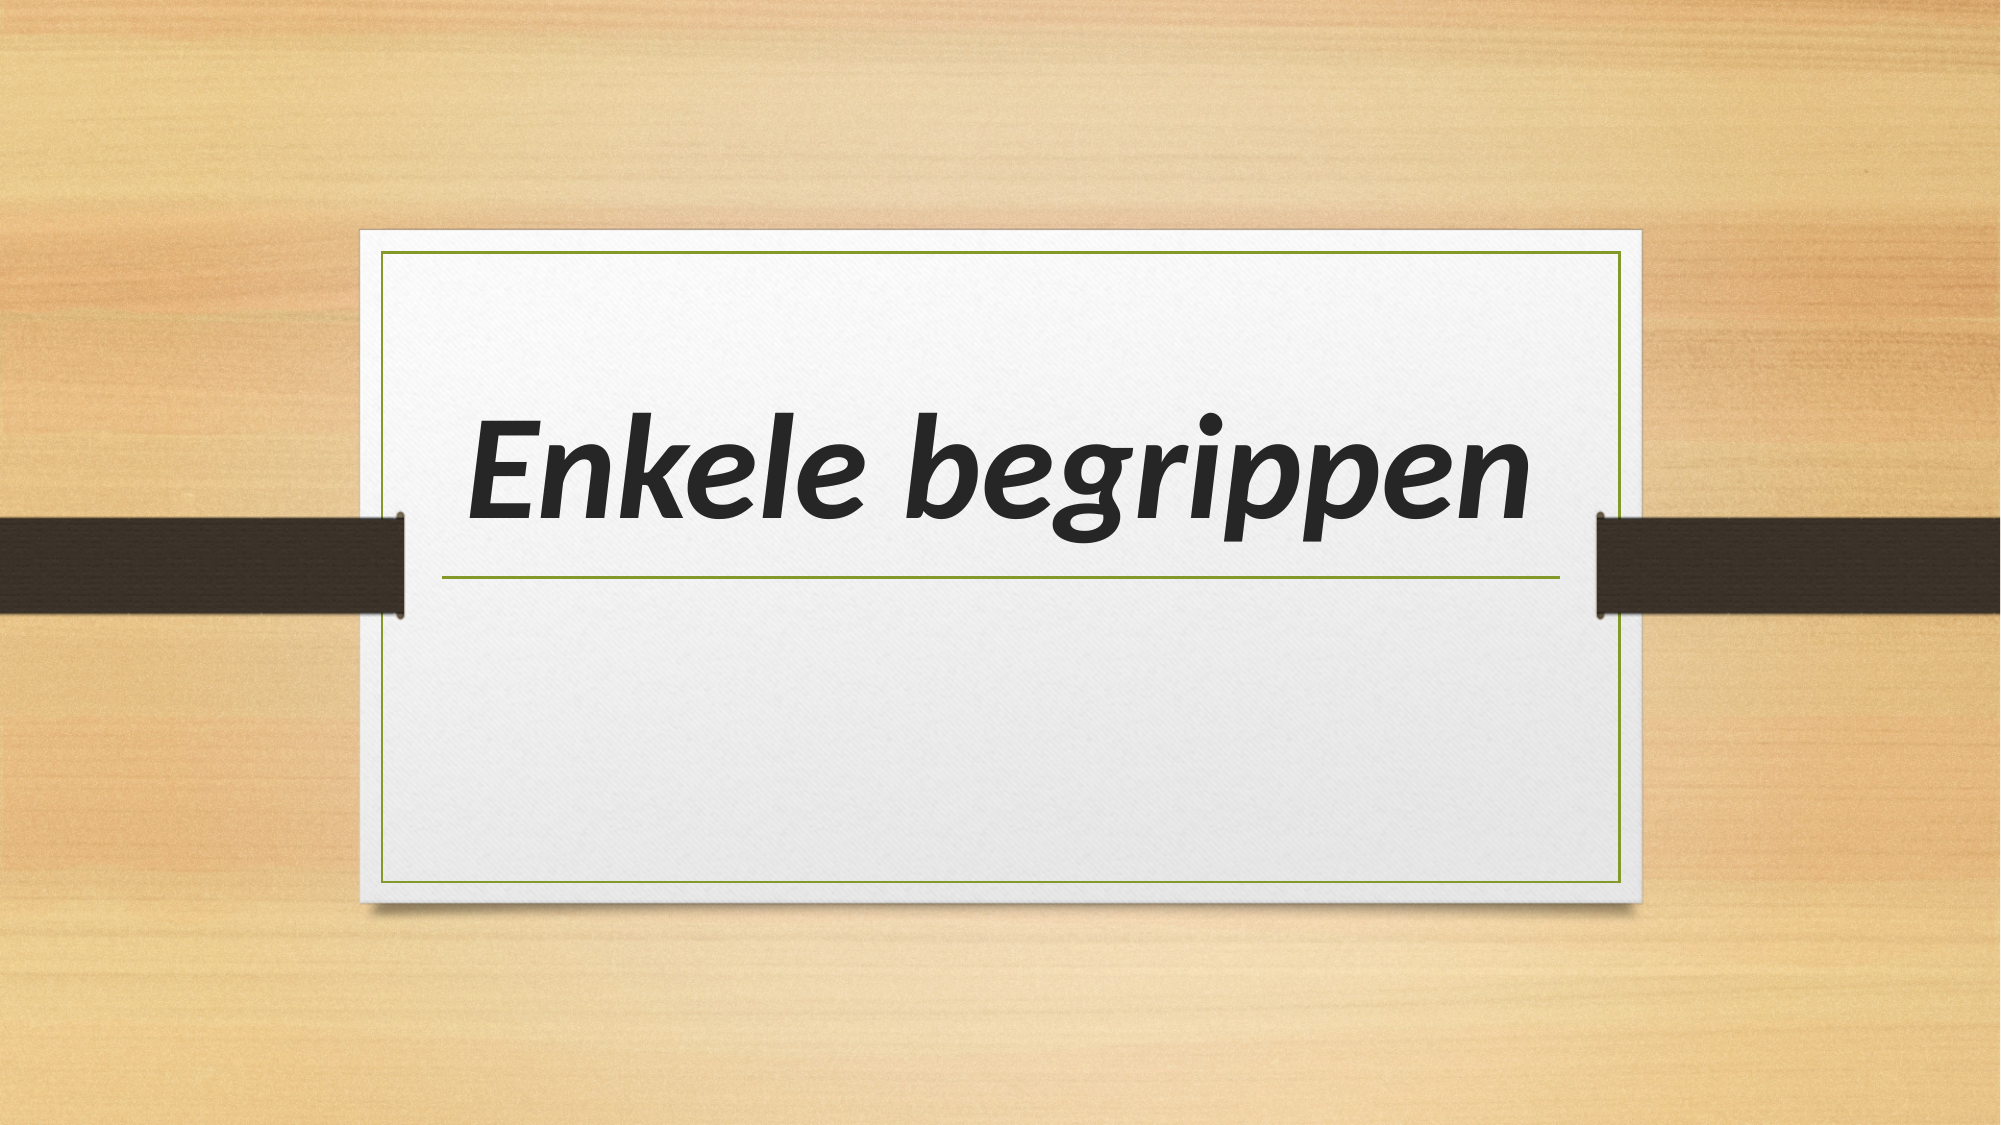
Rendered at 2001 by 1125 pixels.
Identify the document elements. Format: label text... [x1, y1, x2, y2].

title Enkele begrippen [441, 306, 1560, 556]
picture [0, 0, 2001, 1125]
